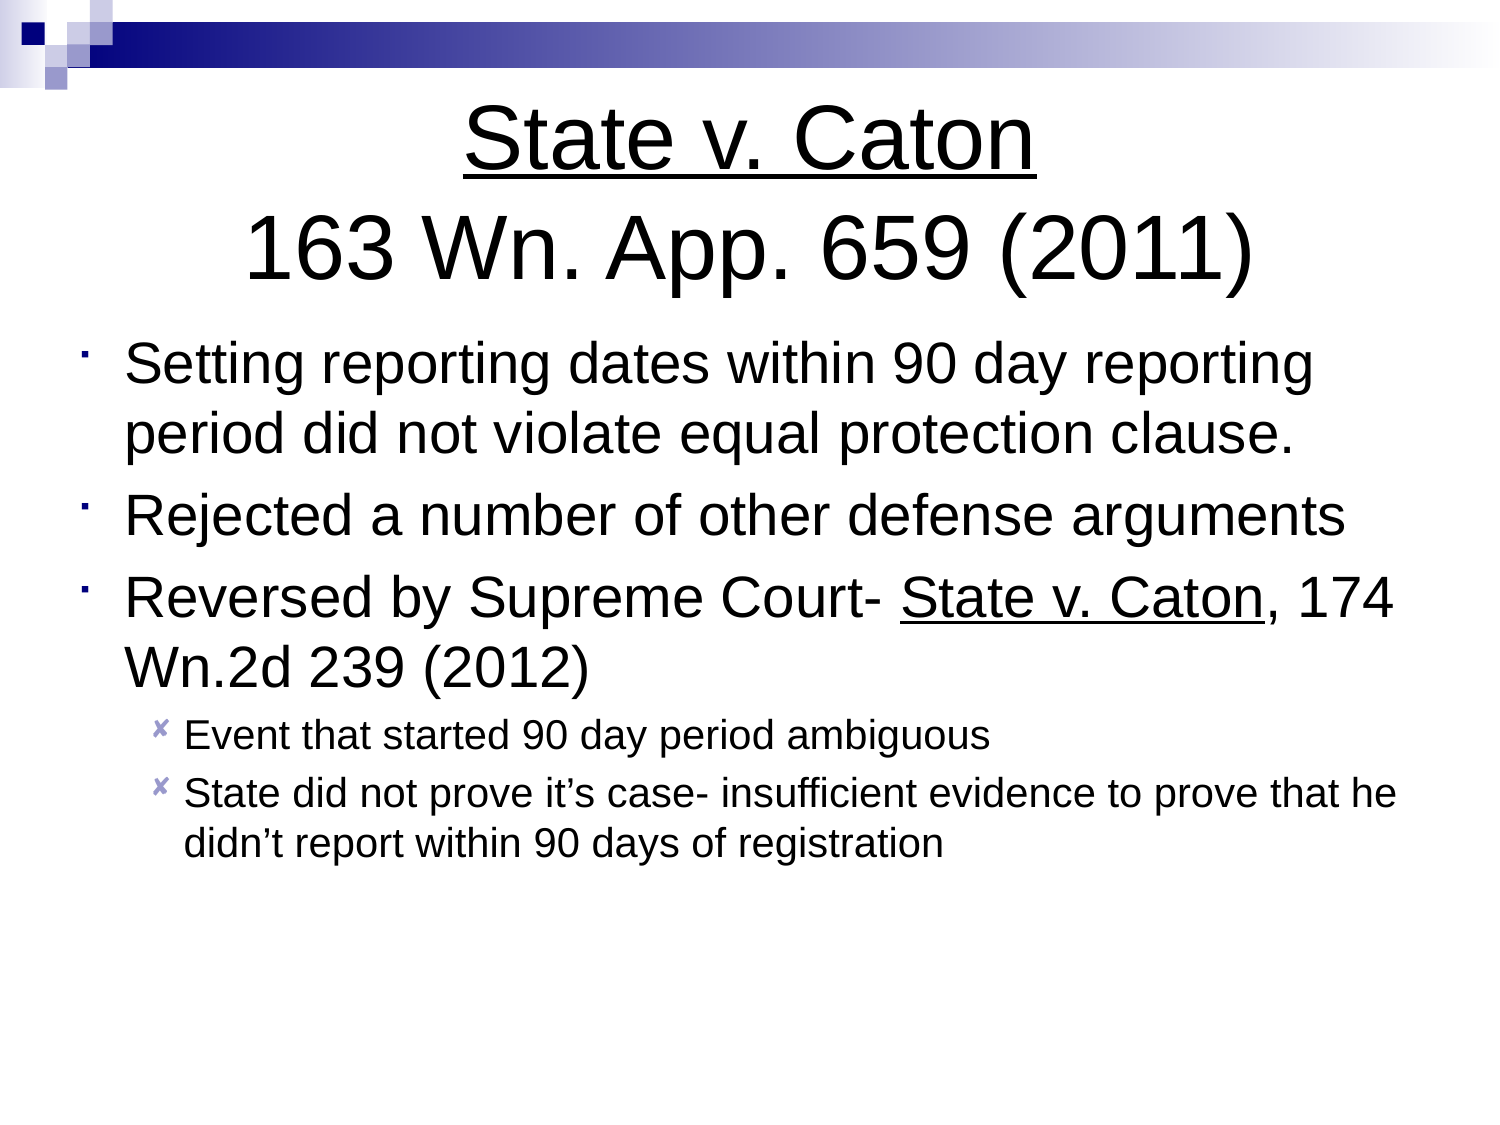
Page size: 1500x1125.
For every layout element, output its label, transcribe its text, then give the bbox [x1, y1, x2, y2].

title State v. Caton 163 Wn. App. 659 (2011) [74, 74, 1426, 301]
list Setting reporting dates within 90 day reporting period did not violate equal protection clause. Rejected a number of other defense arguments Reversed by Supreme Court- State v. Caton, 174 Wn.2d 239 (2012) Event that started 90 day period ambiguous State did not prove it’s case- insufficient evidence to prove that he didn’t report within 90 days of registration [74, 324, 1426, 963]
